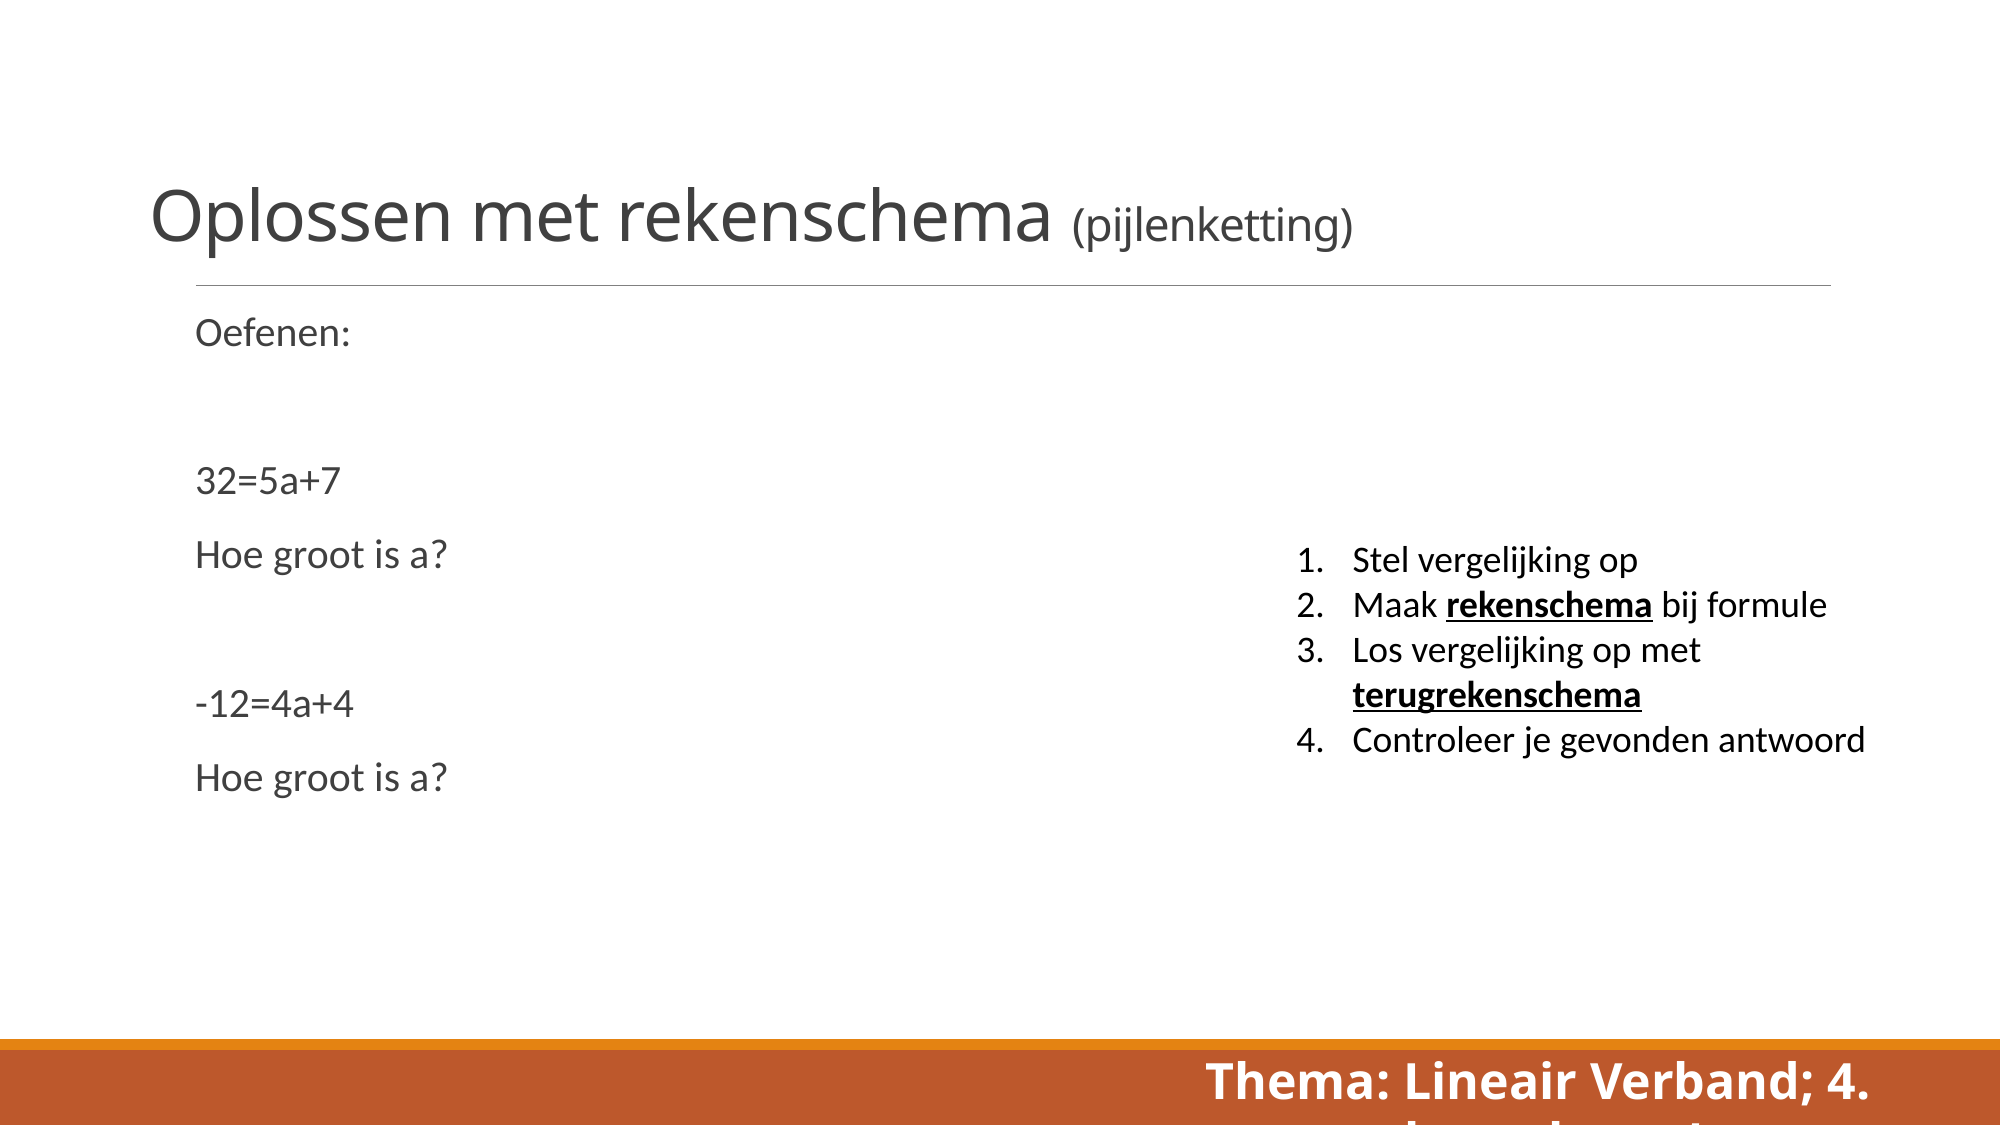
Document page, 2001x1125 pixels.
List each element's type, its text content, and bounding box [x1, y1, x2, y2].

list Oefenen: 32=5a+7 Hoe groot is a? -12=4a+4 Hoe groot is a? [180, 302, 1830, 963]
text_box Thema: Lineair Verband; 4. rekenschema’s [1076, 1042, 2000, 1125]
title Oplossen met rekenschema (pijlenketting) [134, 145, 1437, 264]
text_box Stel vergelijking op Maak rekenschema bij formule Los vergelijking op met terugrekenschema Controleer je gevonden antwoord [1830, 527, 1960, 768]
